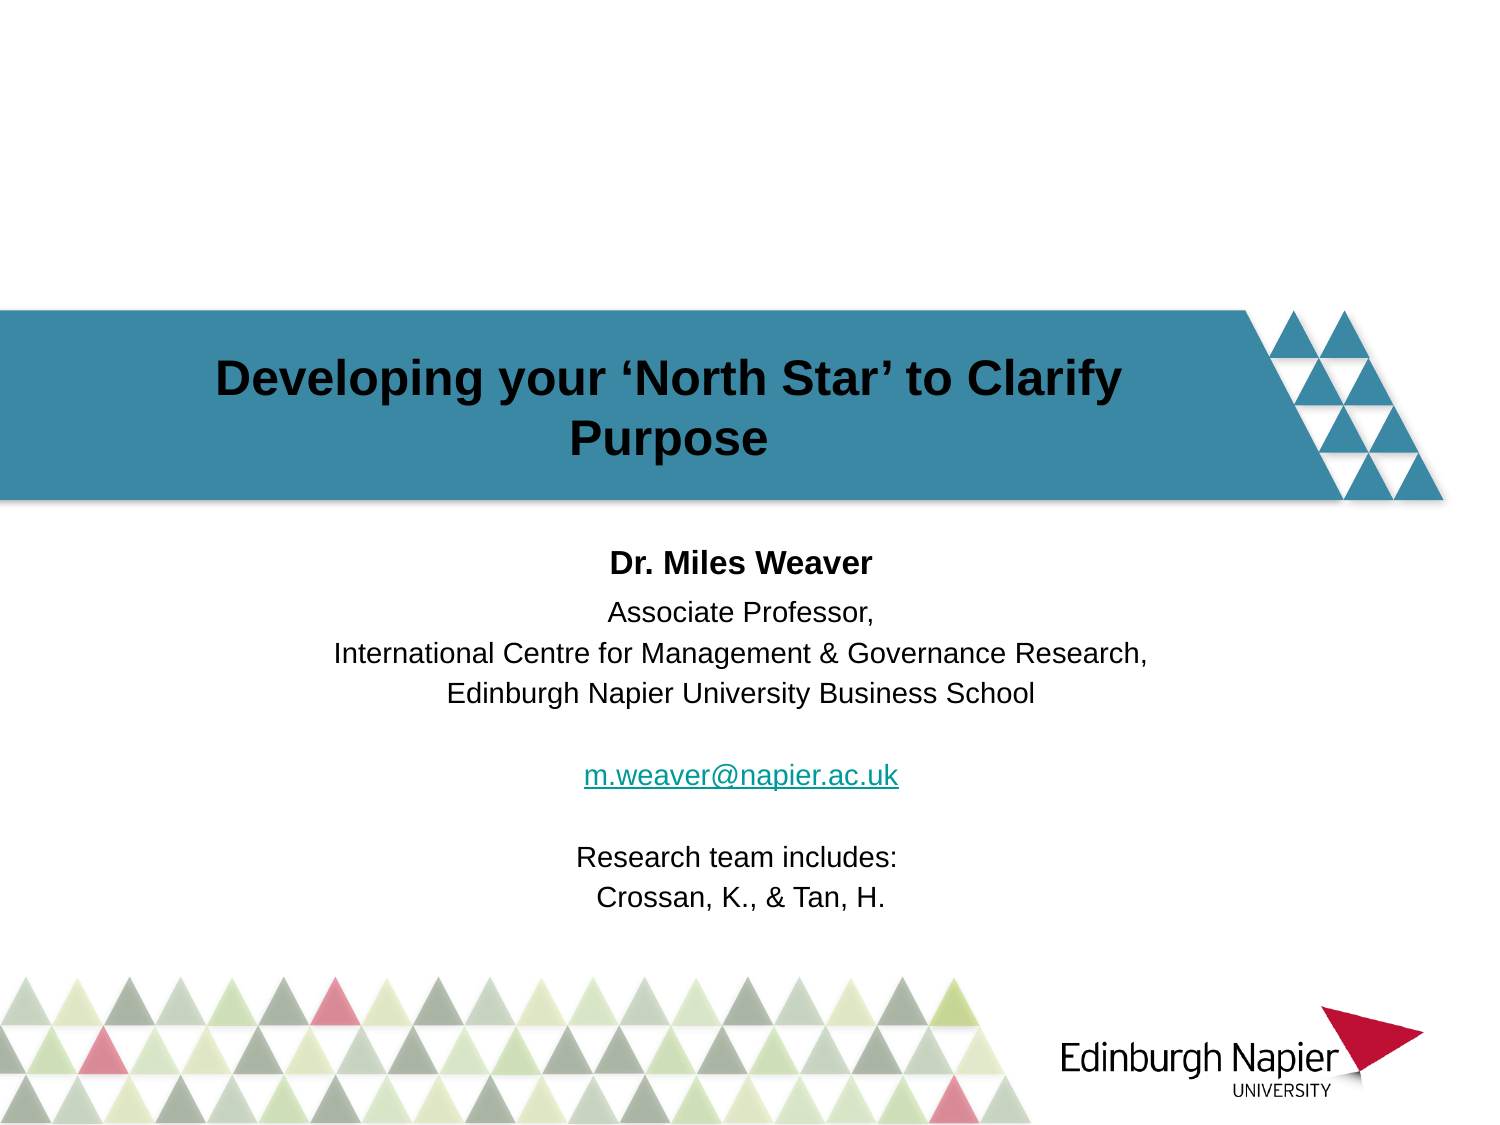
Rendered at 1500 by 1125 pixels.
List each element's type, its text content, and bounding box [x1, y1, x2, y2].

picture [1062, 1006, 1424, 1097]
subtitle Dr. Miles Weaver Associate Professor, International Centre for Management & Governance Research, Edinburgh Napier University Business School m.weaver@napier.ac.uk Research team includes: Crossan, K., & Tan, H. [46, 522, 1437, 810]
title Developing your ‘North Star’ to Clarify Purpose [93, 319, 1245, 492]
